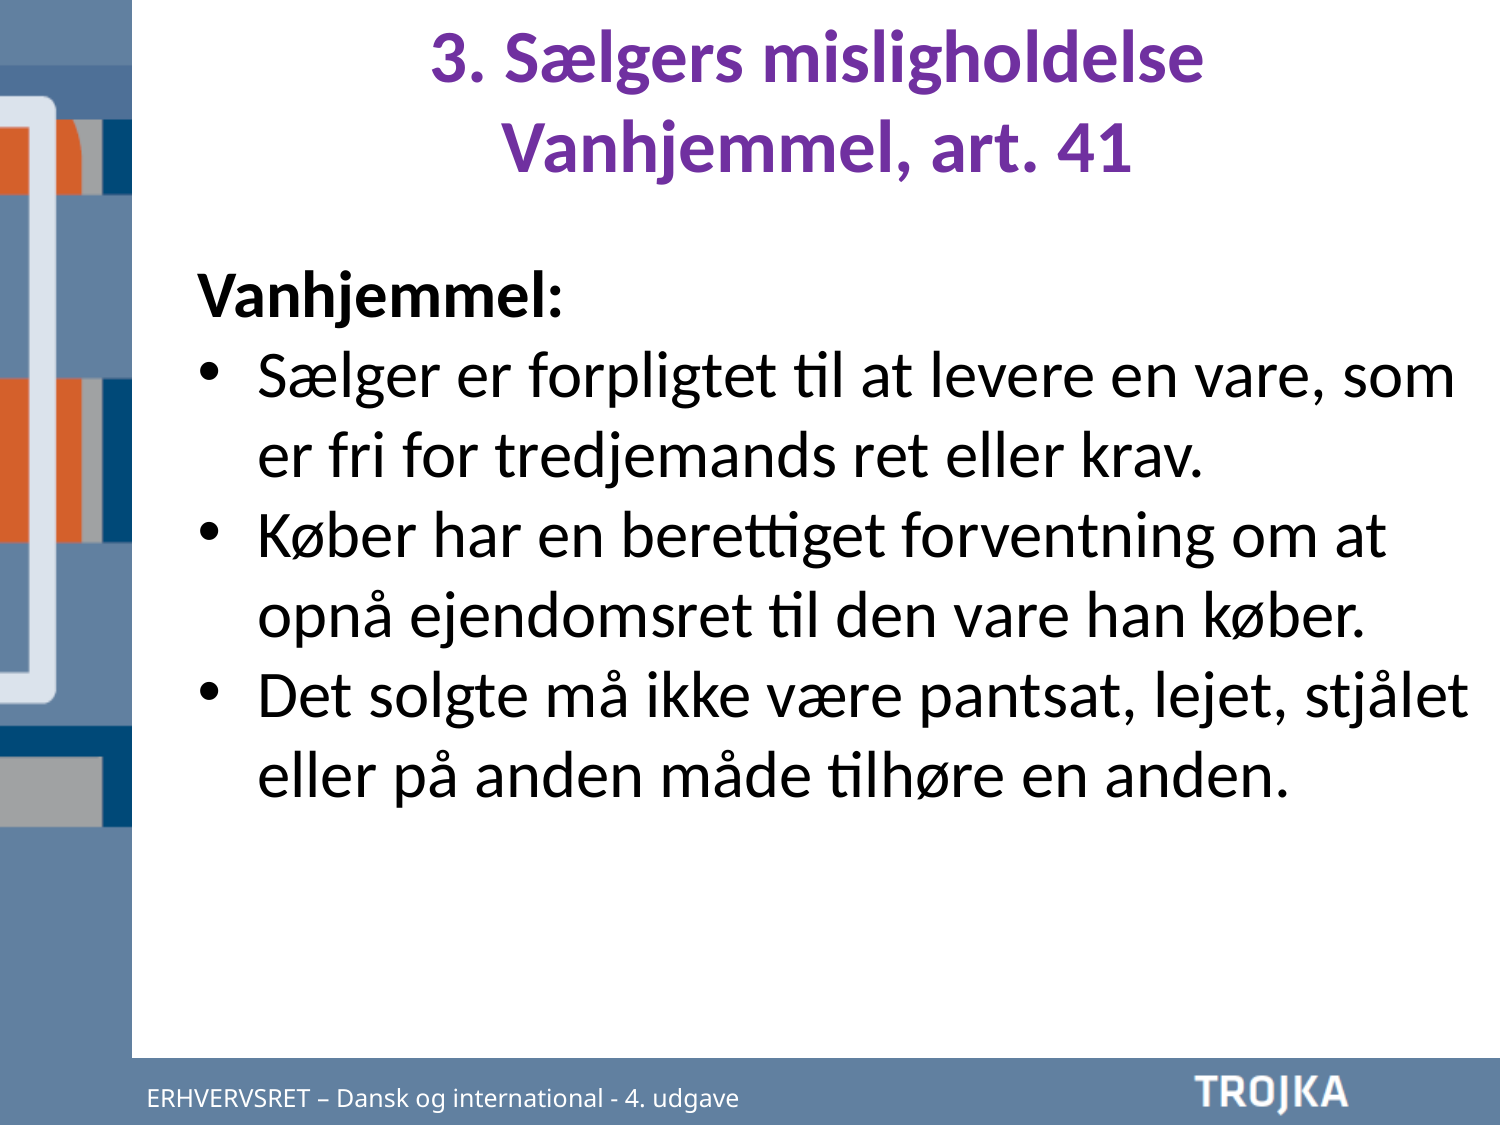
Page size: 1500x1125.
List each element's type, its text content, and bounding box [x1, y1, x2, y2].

text_box Vanhjemmel: Sælger er forpligtet til at levere en vare, som er fri for tredjemands ret eller krav. Køber har en berettiget forventning om at opnå ejendomsret til den vare han køber. Det solgte må ikke være pantsat, lejet, stjålet eller på anden måde tilhøre en anden. [183, 243, 1500, 818]
text_box 3. Sælgers misligholdelse Vanhjemmel, art. 41 [135, 0, 1500, 195]
picture [0, 0, 1500, 1125]
